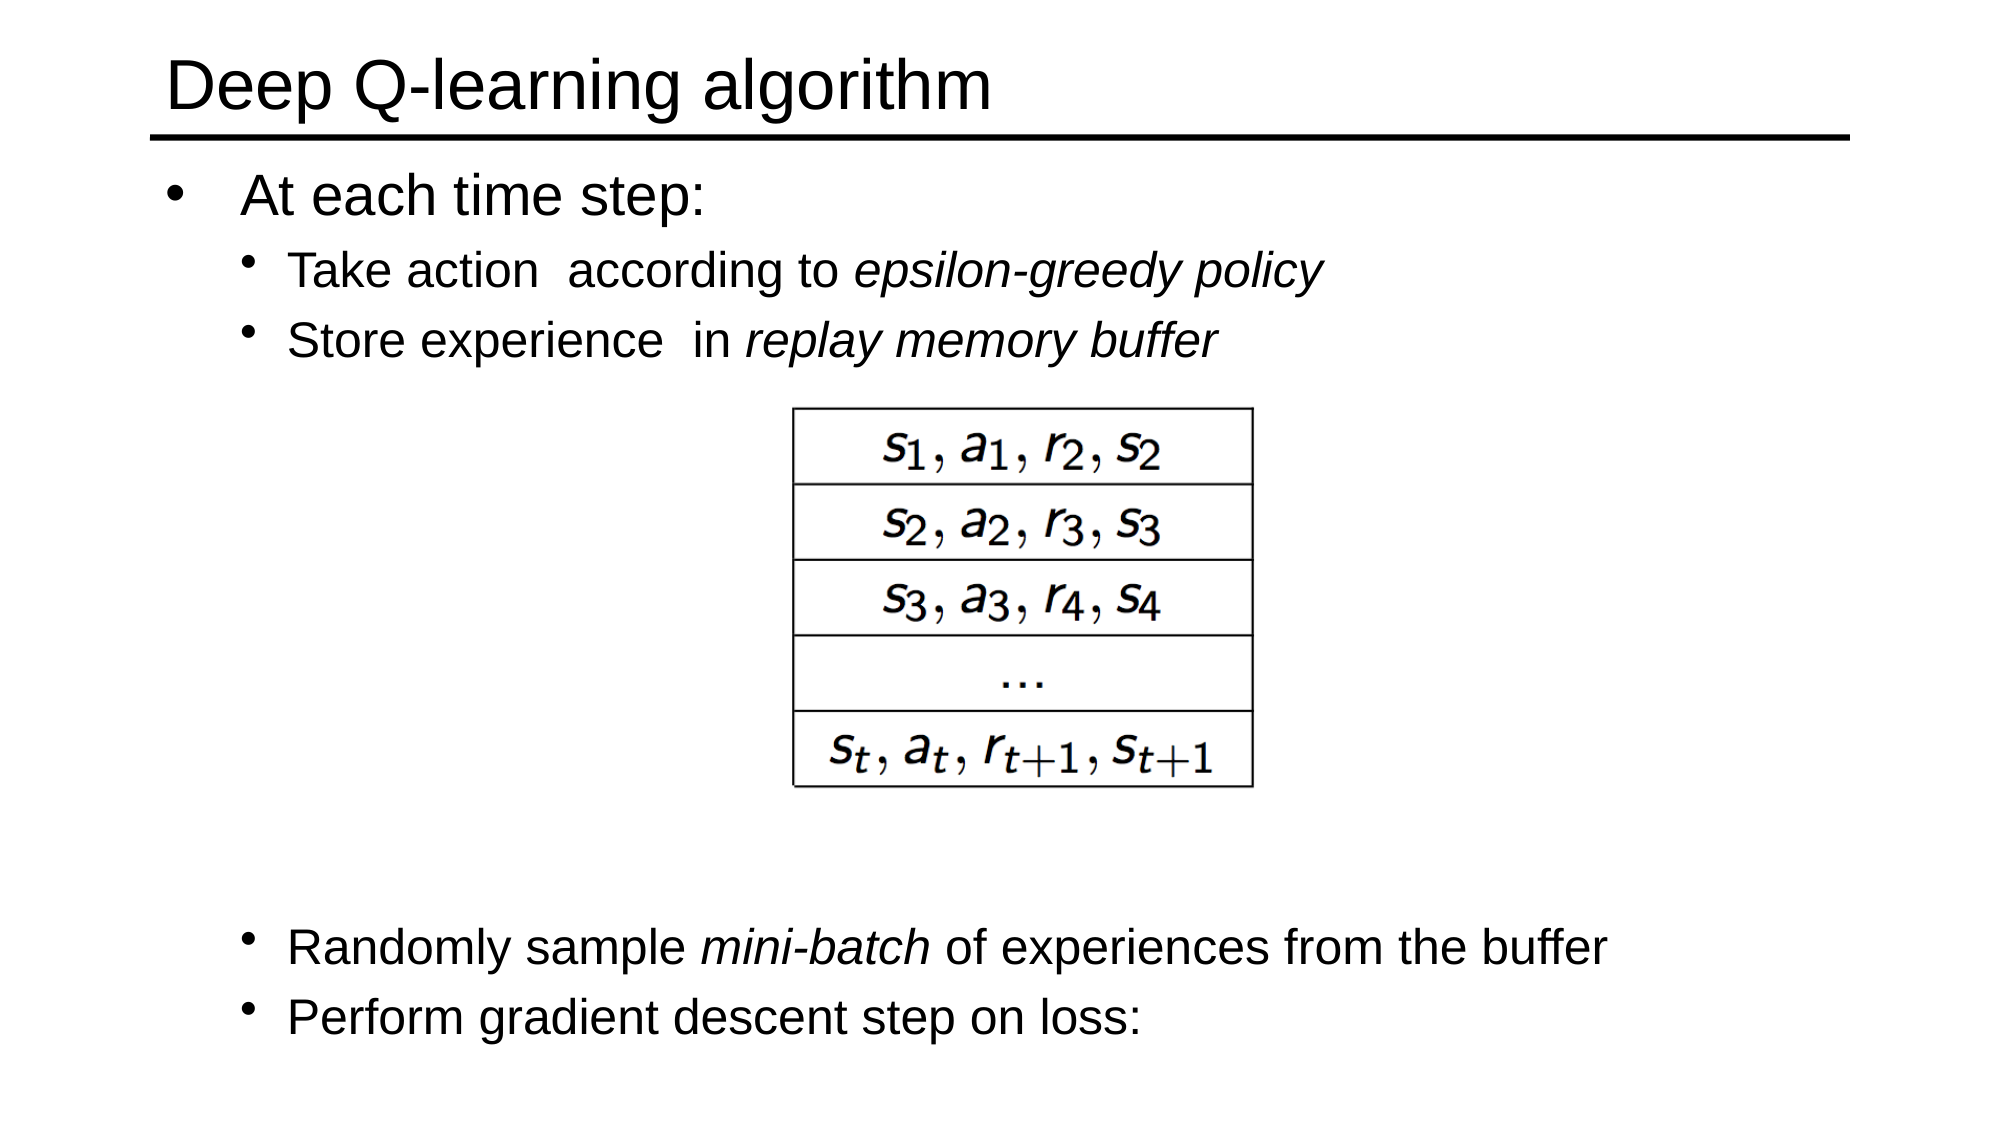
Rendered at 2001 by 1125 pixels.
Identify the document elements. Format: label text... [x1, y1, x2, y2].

title Deep Q-learning algorithm [149, 12, 1851, 151]
picture [774, 387, 1276, 801]
